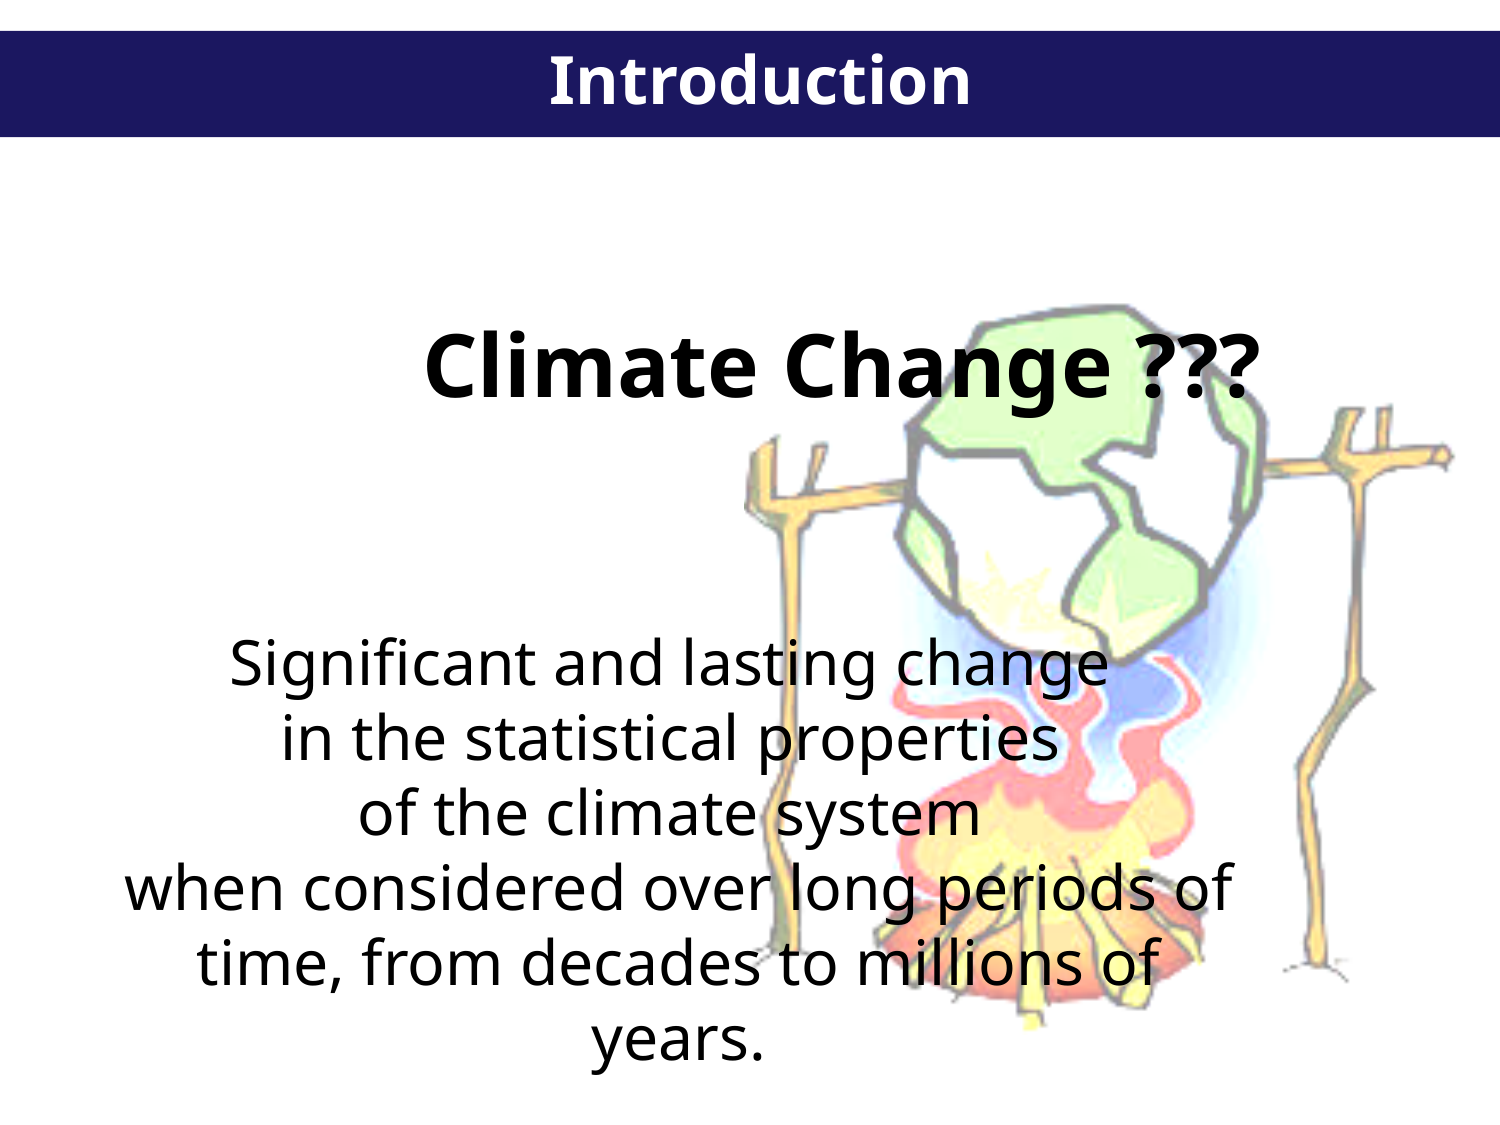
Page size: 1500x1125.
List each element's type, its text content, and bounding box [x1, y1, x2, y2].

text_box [0, 30, 1500, 138]
text_box Climate Change ??? [407, 302, 738, 423]
text_box Significant and lasting change in the statistical properties of the climate system when considered over long periods of time, from decades to millions of years. [88, 615, 1270, 1125]
picture [743, 213, 1459, 1035]
